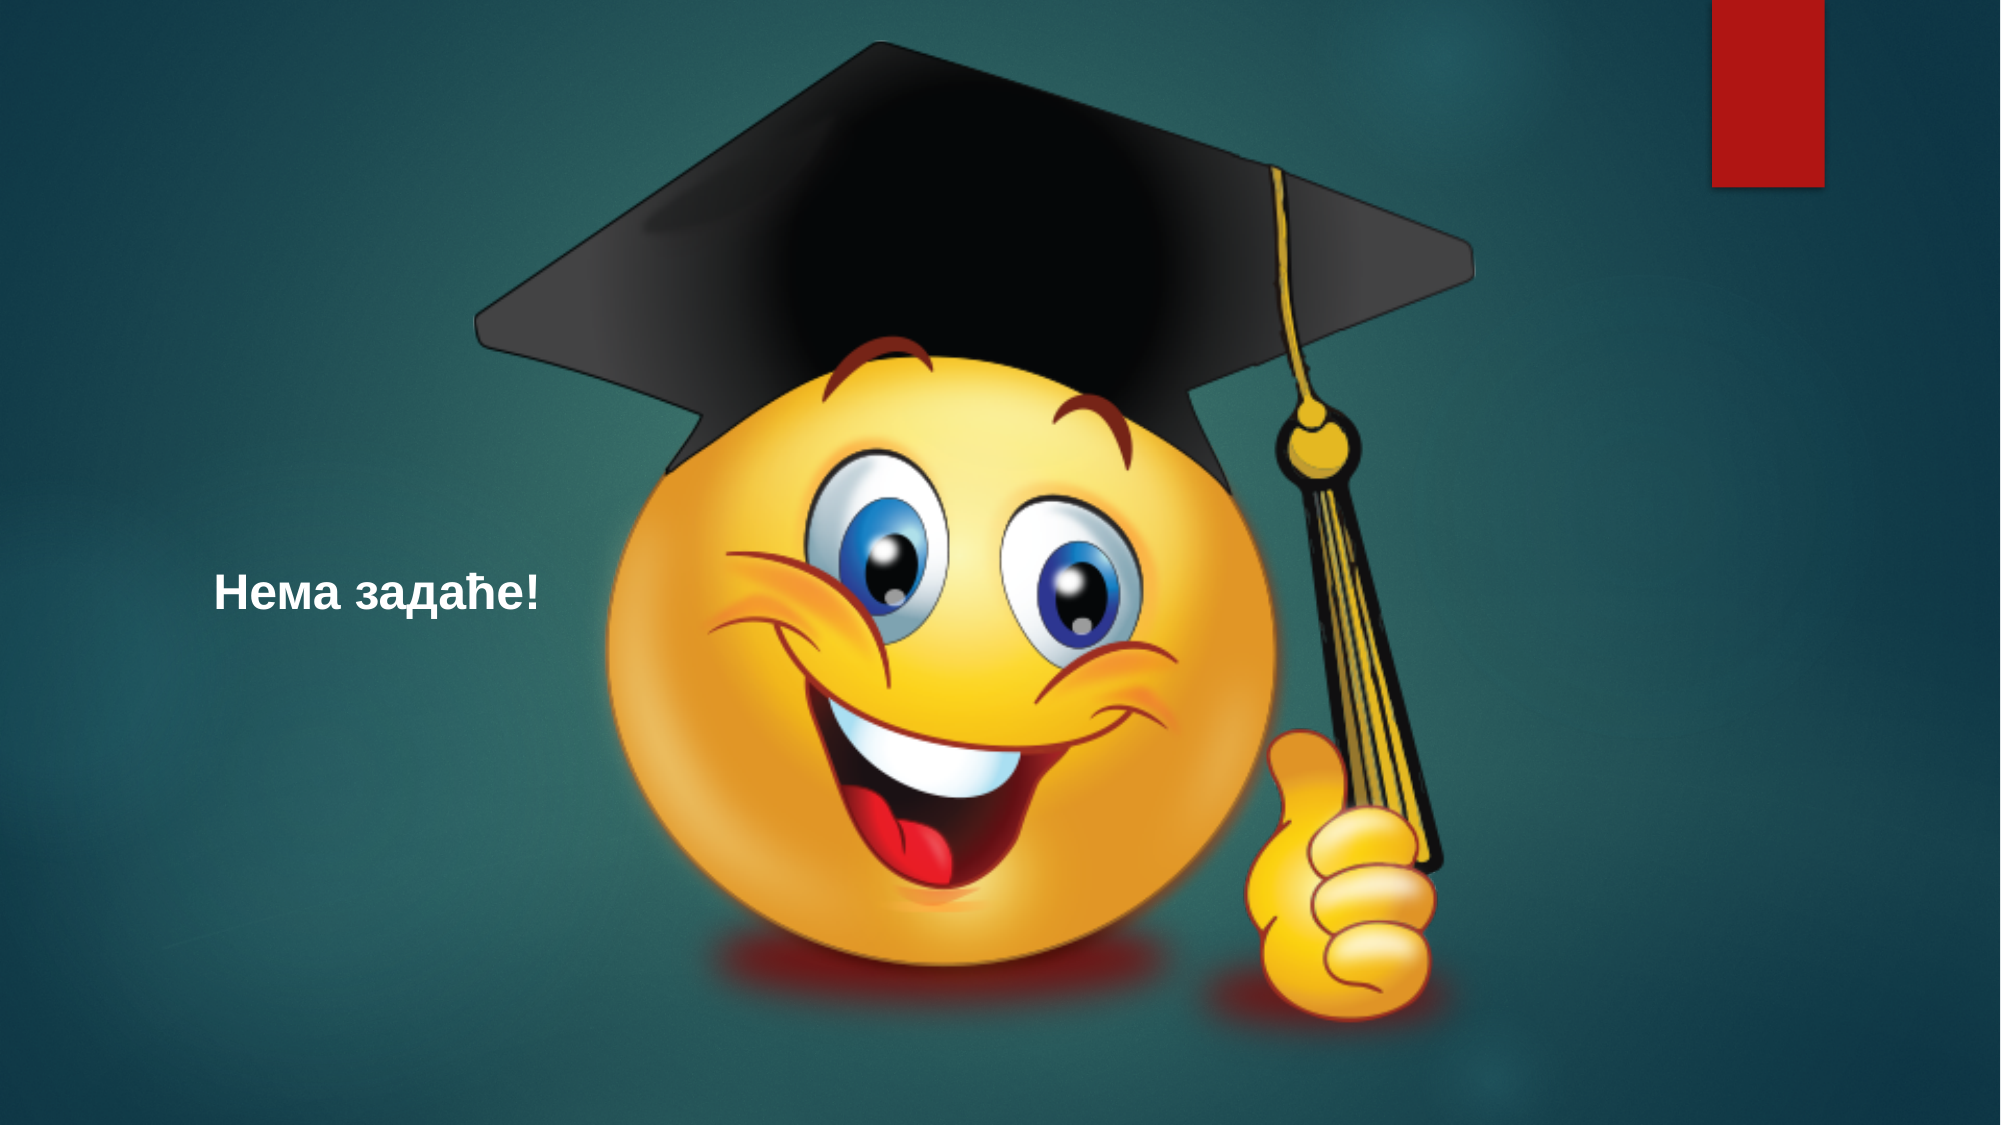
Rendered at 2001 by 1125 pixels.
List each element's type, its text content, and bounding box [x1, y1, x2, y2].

picture [0, 0, 1576, 1125]
title Нема задаће! [41, 551, 460, 782]
